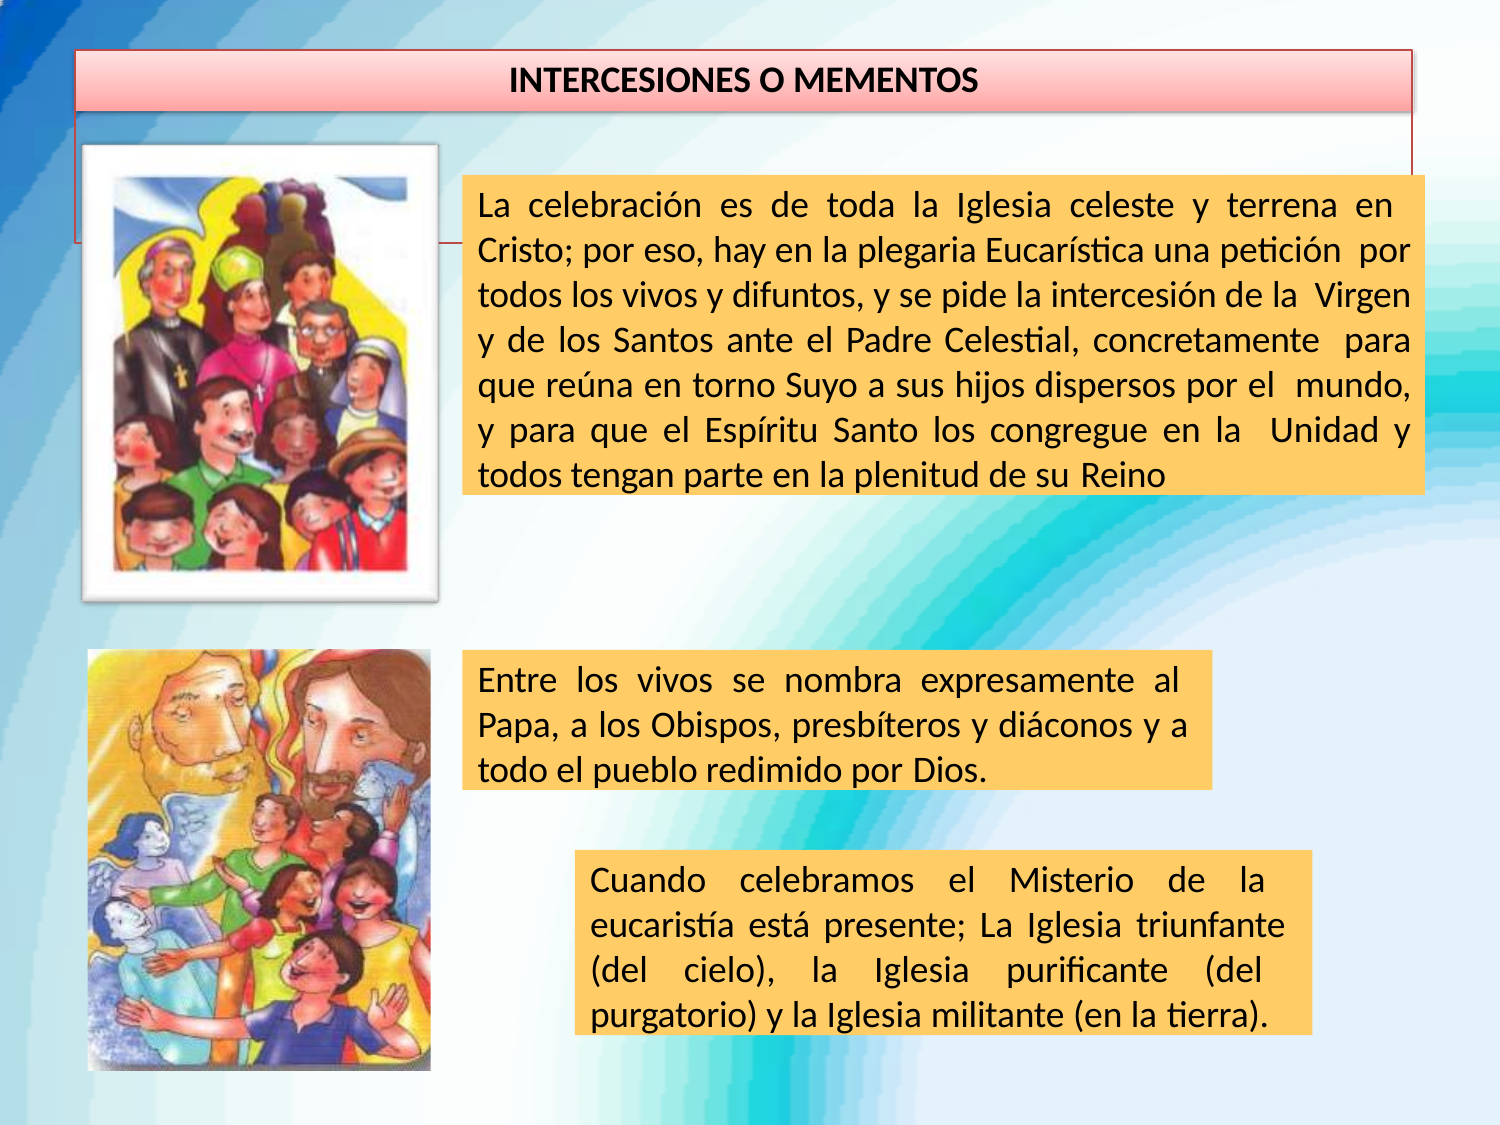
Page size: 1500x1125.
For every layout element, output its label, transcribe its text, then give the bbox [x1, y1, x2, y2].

text_box Cuando celebramos el Misterio de la eucaristía está presente; La Iglesia triunfante (del cielo), la Iglesia purificante (del purgatorio) y la Iglesia militante (en la tierra). [574, 849, 1313, 1036]
text_box [71, 134, 450, 614]
text_box [1014, 45, 1421, 122]
title INTERCESIONES O MEMENTOS [75, 50, 1413, 243]
picture [0, 0, 1500, 1125]
text_box [473, 42, 1014, 49]
text_box Entre los vivos se nombra expresamente al Papa, a los Obispos, presbíteros y diáconos y a todo el pueblo redimido por Dios. [462, 649, 1213, 790]
text_box [87, 649, 431, 1071]
text_box La celebración es de toda la Iglesia celeste y terrena en Cristo; por eso, hay en la plegaria Eucarística una petición por todos los vivos y difuntos, y se pide la intercesión de la Virgen y de los Santos ante el Padre Celestial, concretamente para que reúna en torno Suyo a sus hijos dispersos por el mundo, y para que el Espíritu Santo los congregue en la Unidad y todos tengan parte en la plenitud de su Reino [462, 174, 1425, 495]
text_box [67, 45, 473, 122]
